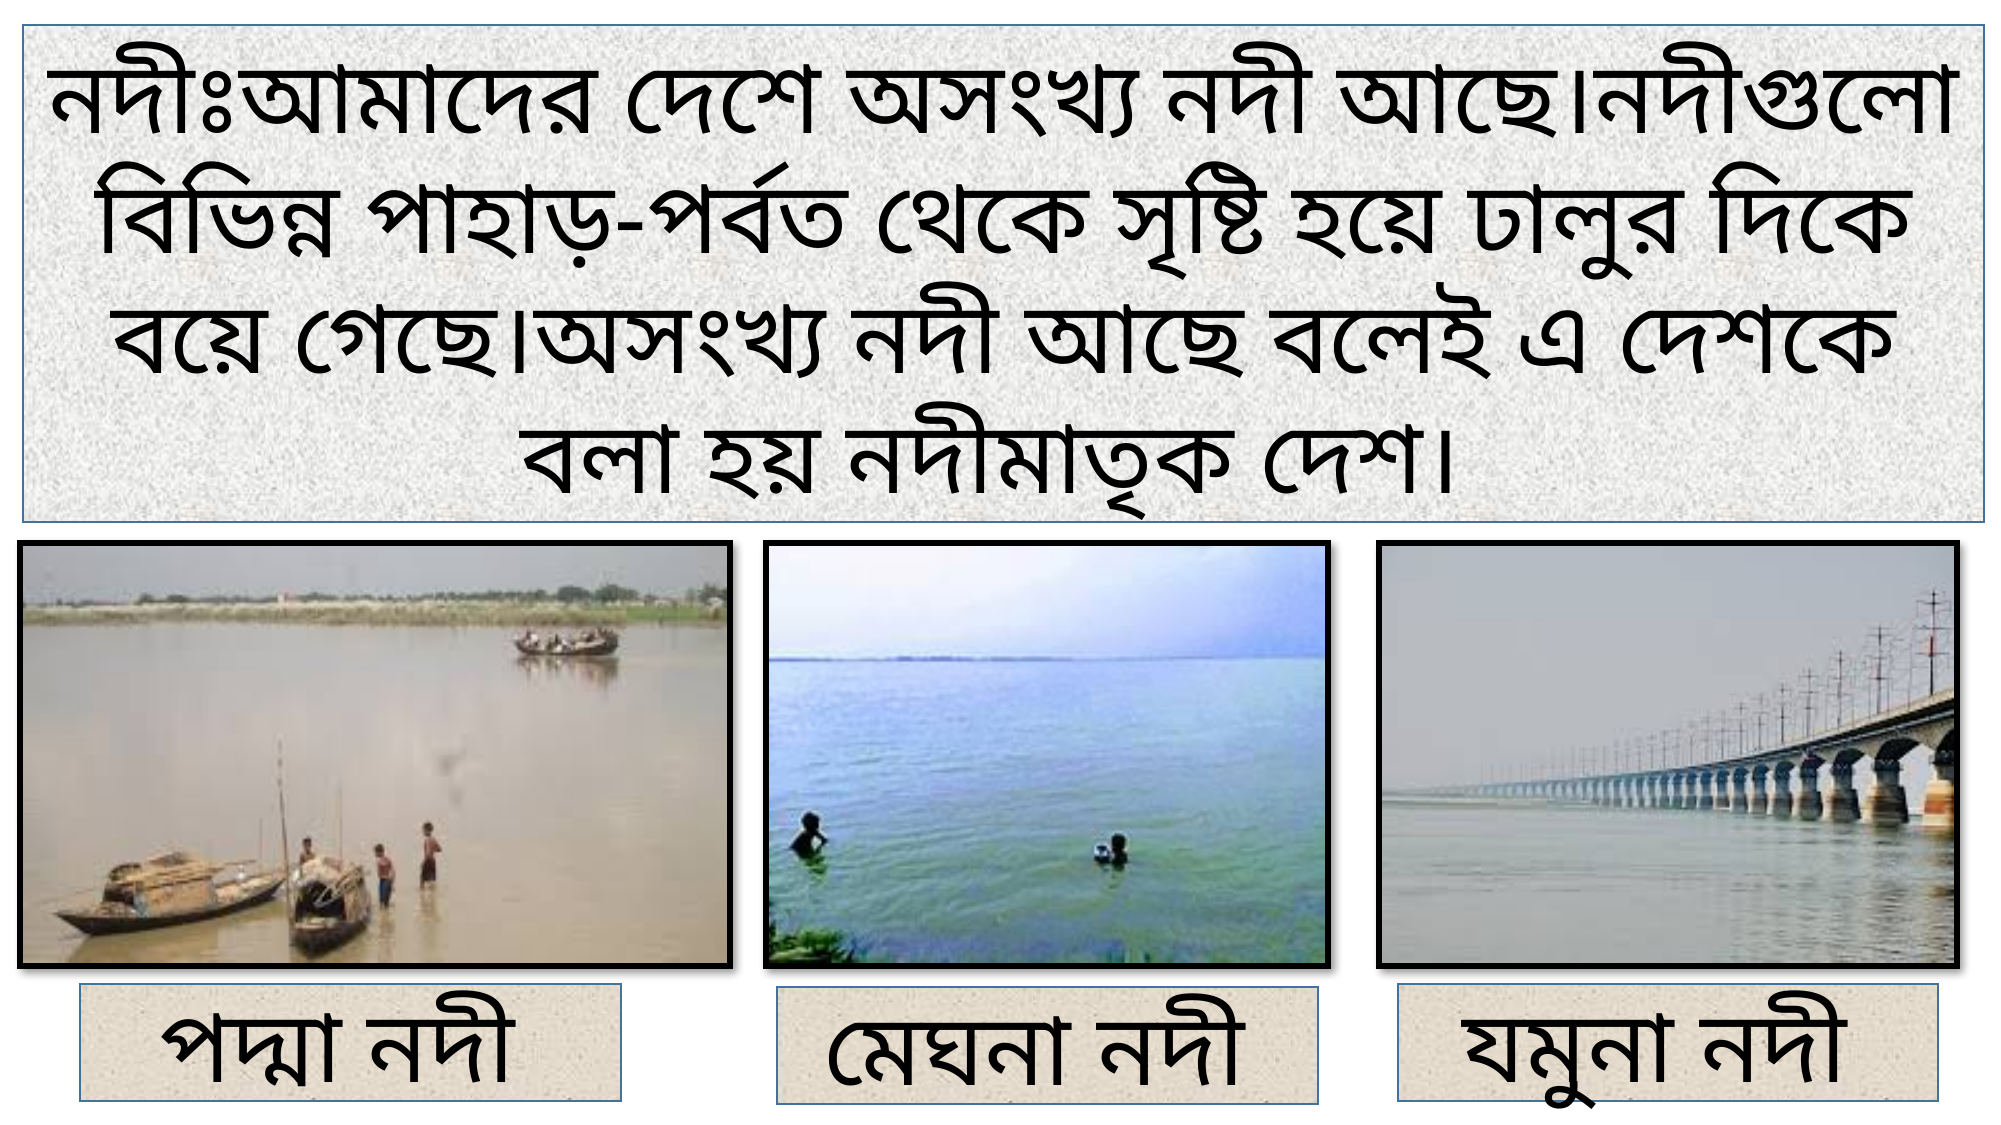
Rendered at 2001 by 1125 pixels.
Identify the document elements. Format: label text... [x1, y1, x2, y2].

text_box পদ্মা নদী [79, 983, 622, 1102]
text_box মেঘনা নদী [776, 986, 1319, 1105]
picture [23, 546, 727, 964]
text_box নদীঃআমাদের দেশে অসংখ্য নদী আছে।নদীগুলো বিভিন্ন পাহাড়-পর্বত থেকে সৃষ্টি হয়ে ঢালুর দিকে বয়ে গেছে।অসংখ্য নদী আছে বলেই এ দেশকে বলা হয় নদীমাতৃক দেশ। [22, 24, 1985, 523]
picture [1382, 546, 1954, 964]
picture [768, 546, 1325, 964]
text_box যমুনা নদী [1397, 983, 1939, 1102]
